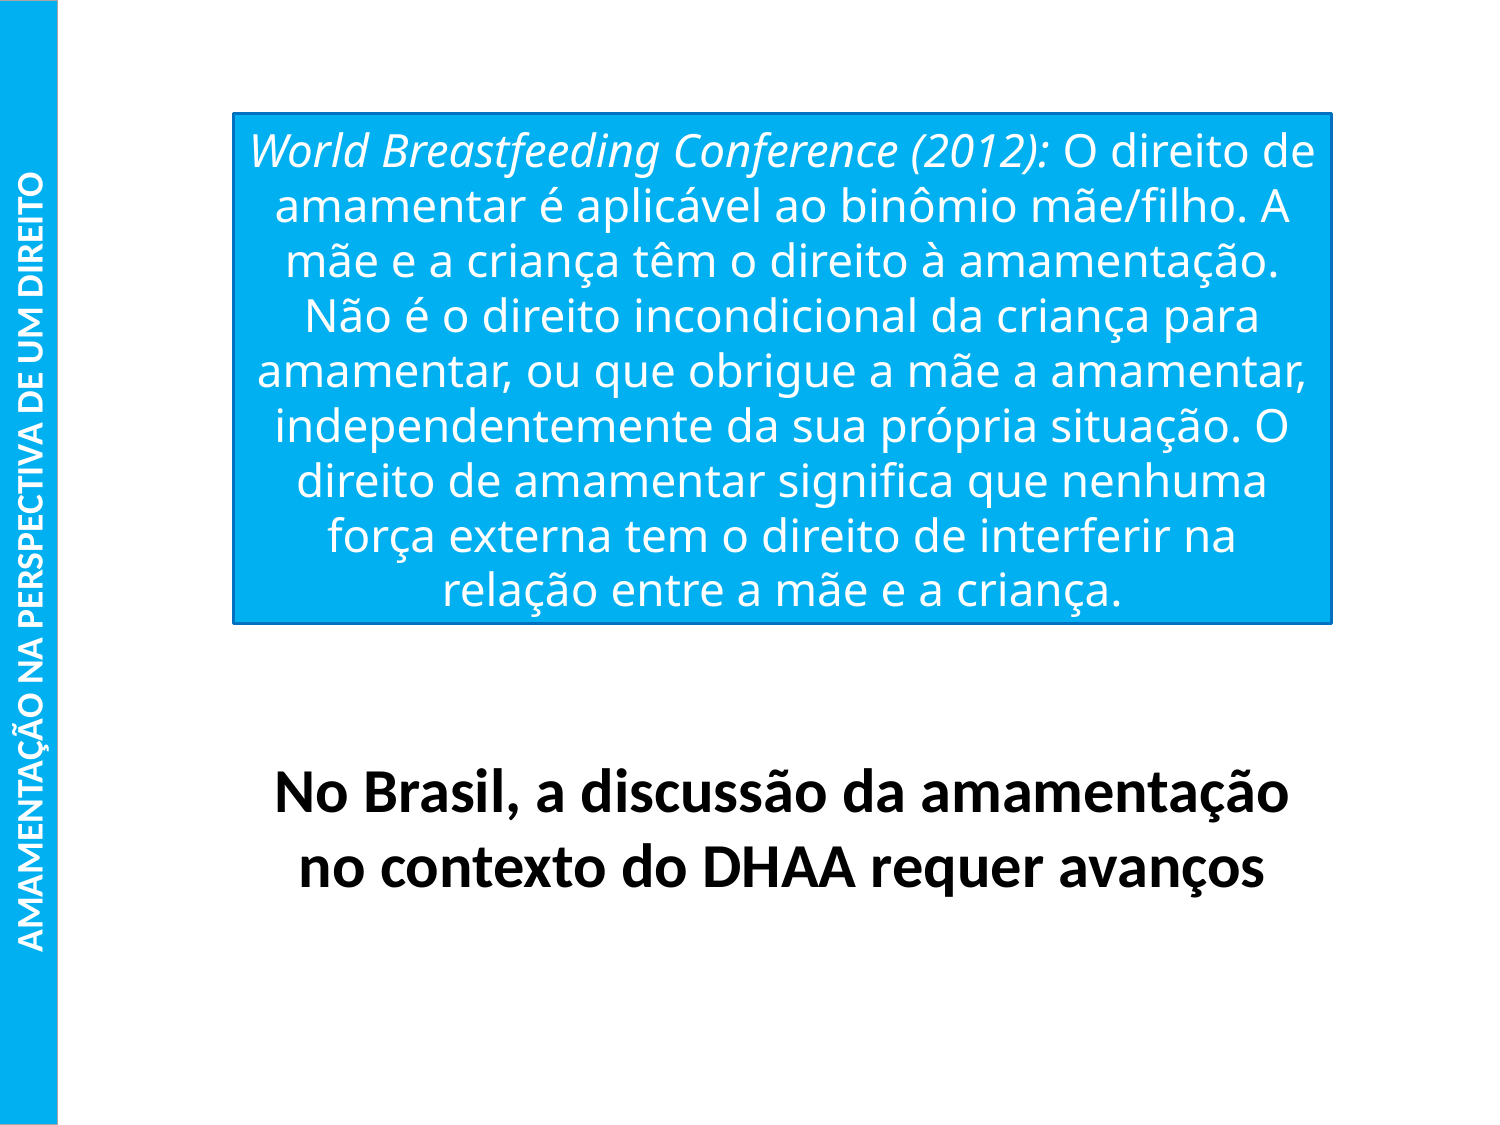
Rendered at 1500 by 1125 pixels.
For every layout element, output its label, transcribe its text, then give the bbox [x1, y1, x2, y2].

text_box No Brasil, a discussão da amamentação no contexto do DHAA requer avanços [236, 742, 1330, 908]
text_box World Breastfeeding Conference (2012): O direito de amamentar é aplicável ao binômio mãe/filho. A mãe e a criança têm o direito à amamentação. Não é o direito incondicional da criança para amamentar, ou que obrigue a mãe a amamentar, independentemente da sua própria situação. O direito de amamentar significa que nenhuma força externa tem o direito de interferir na relação entre a mãe e a criança. [233, 113, 1332, 624]
text_box AMAMENTAÇÃO NA PERSPECTIVA DE UM DIREITO [0, 0, 58, 1125]
